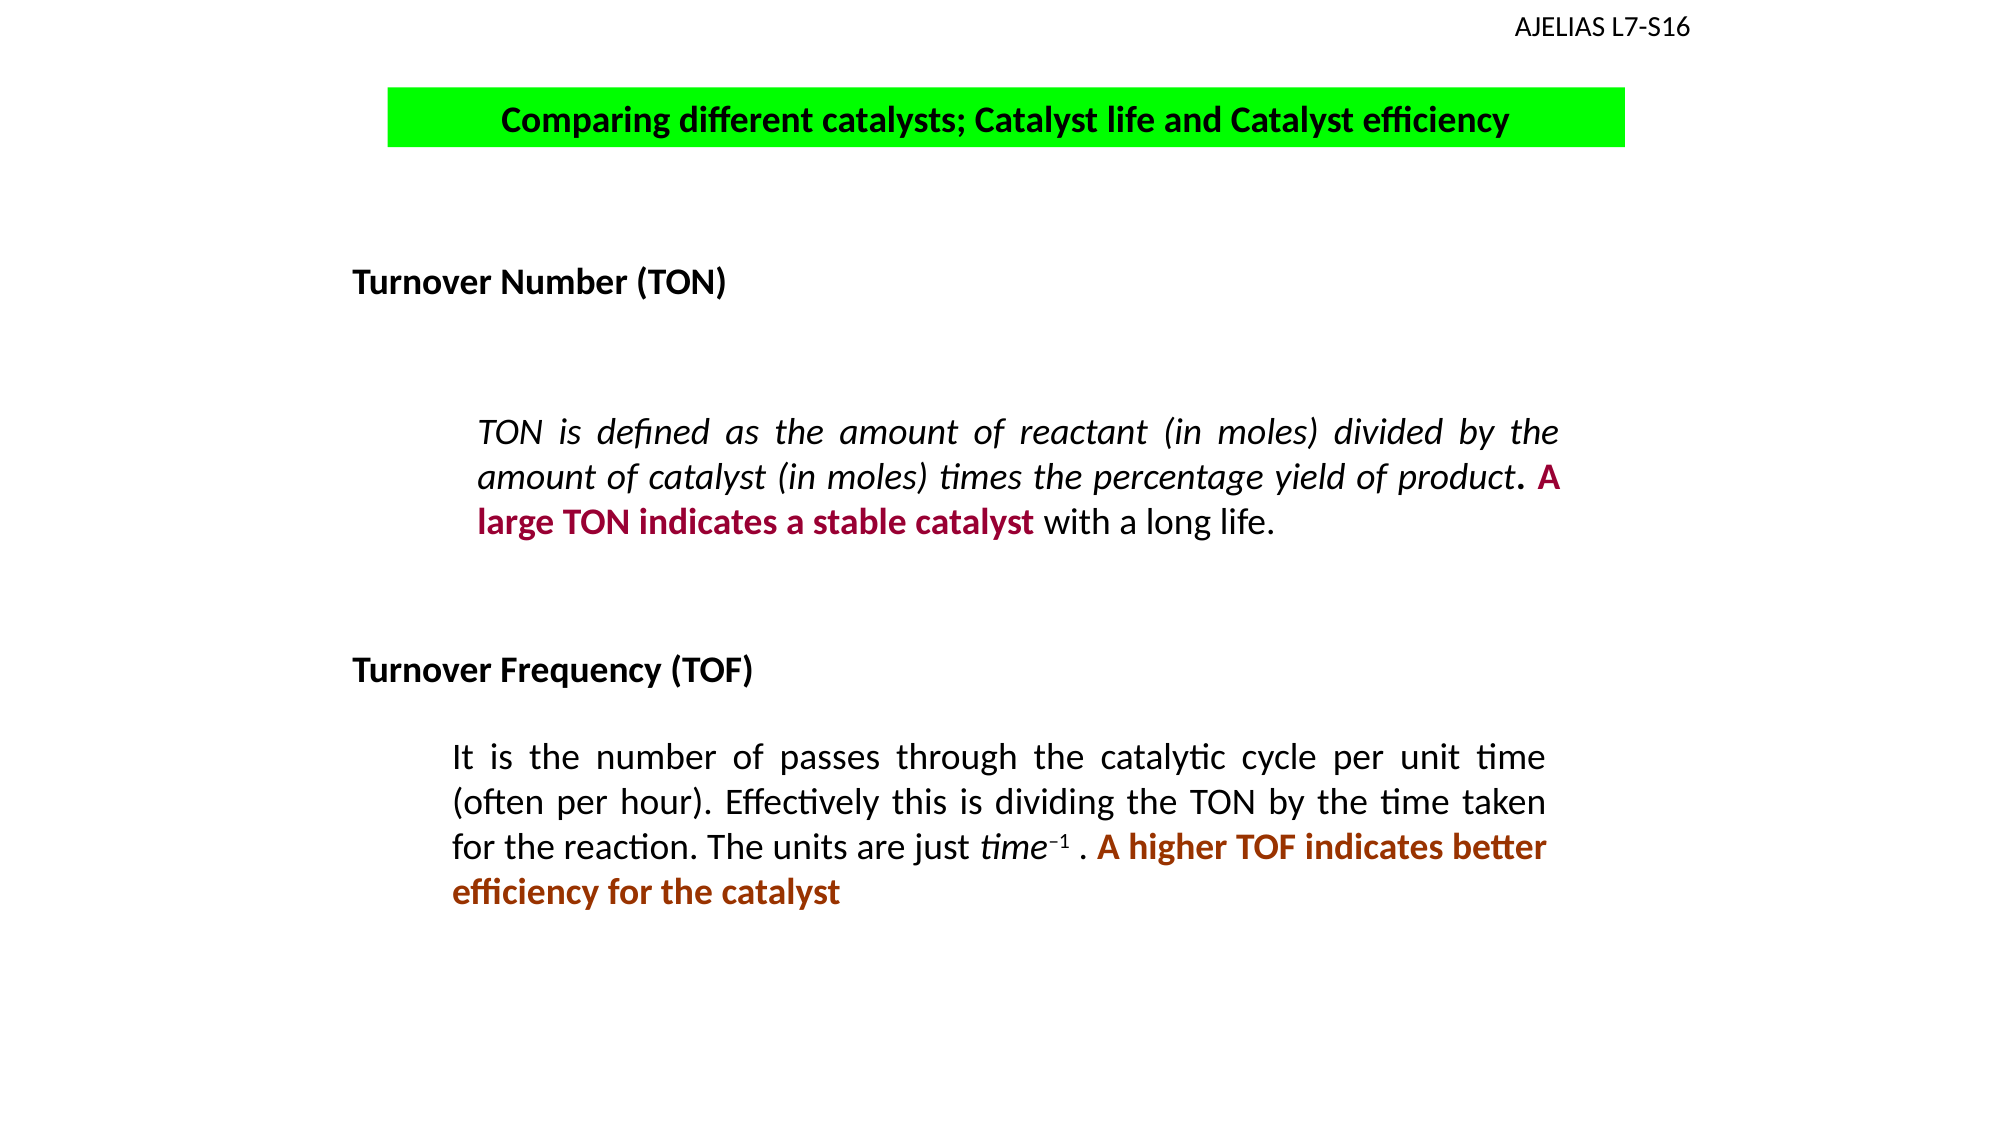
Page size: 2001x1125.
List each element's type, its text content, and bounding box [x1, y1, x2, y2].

text_box AJELIAS L7-S16 [1500, 0, 1750, 50]
text_box Turnover Frequency (TOF) [337, 637, 913, 698]
text_box Turnover Number (TON) [337, 249, 913, 310]
text_box TON is defined as the amount of reactant (in moles) divided by the amount of catalyst (in moles) times the percentage yield of product. A large TON indicates a stable catalyst with a long life. [462, 399, 1575, 550]
text_box Comparing different catalysts; Catalyst life and Catalyst efficiency [387, 87, 1625, 148]
text_box It is the number of passes through the catalytic cycle per unit time (often per hour). Effectively this is dividing the TON by the time taken for the reaction. The units are just time–1 . A higher TOF indicates better efficiency for the catalyst [437, 724, 1563, 920]
